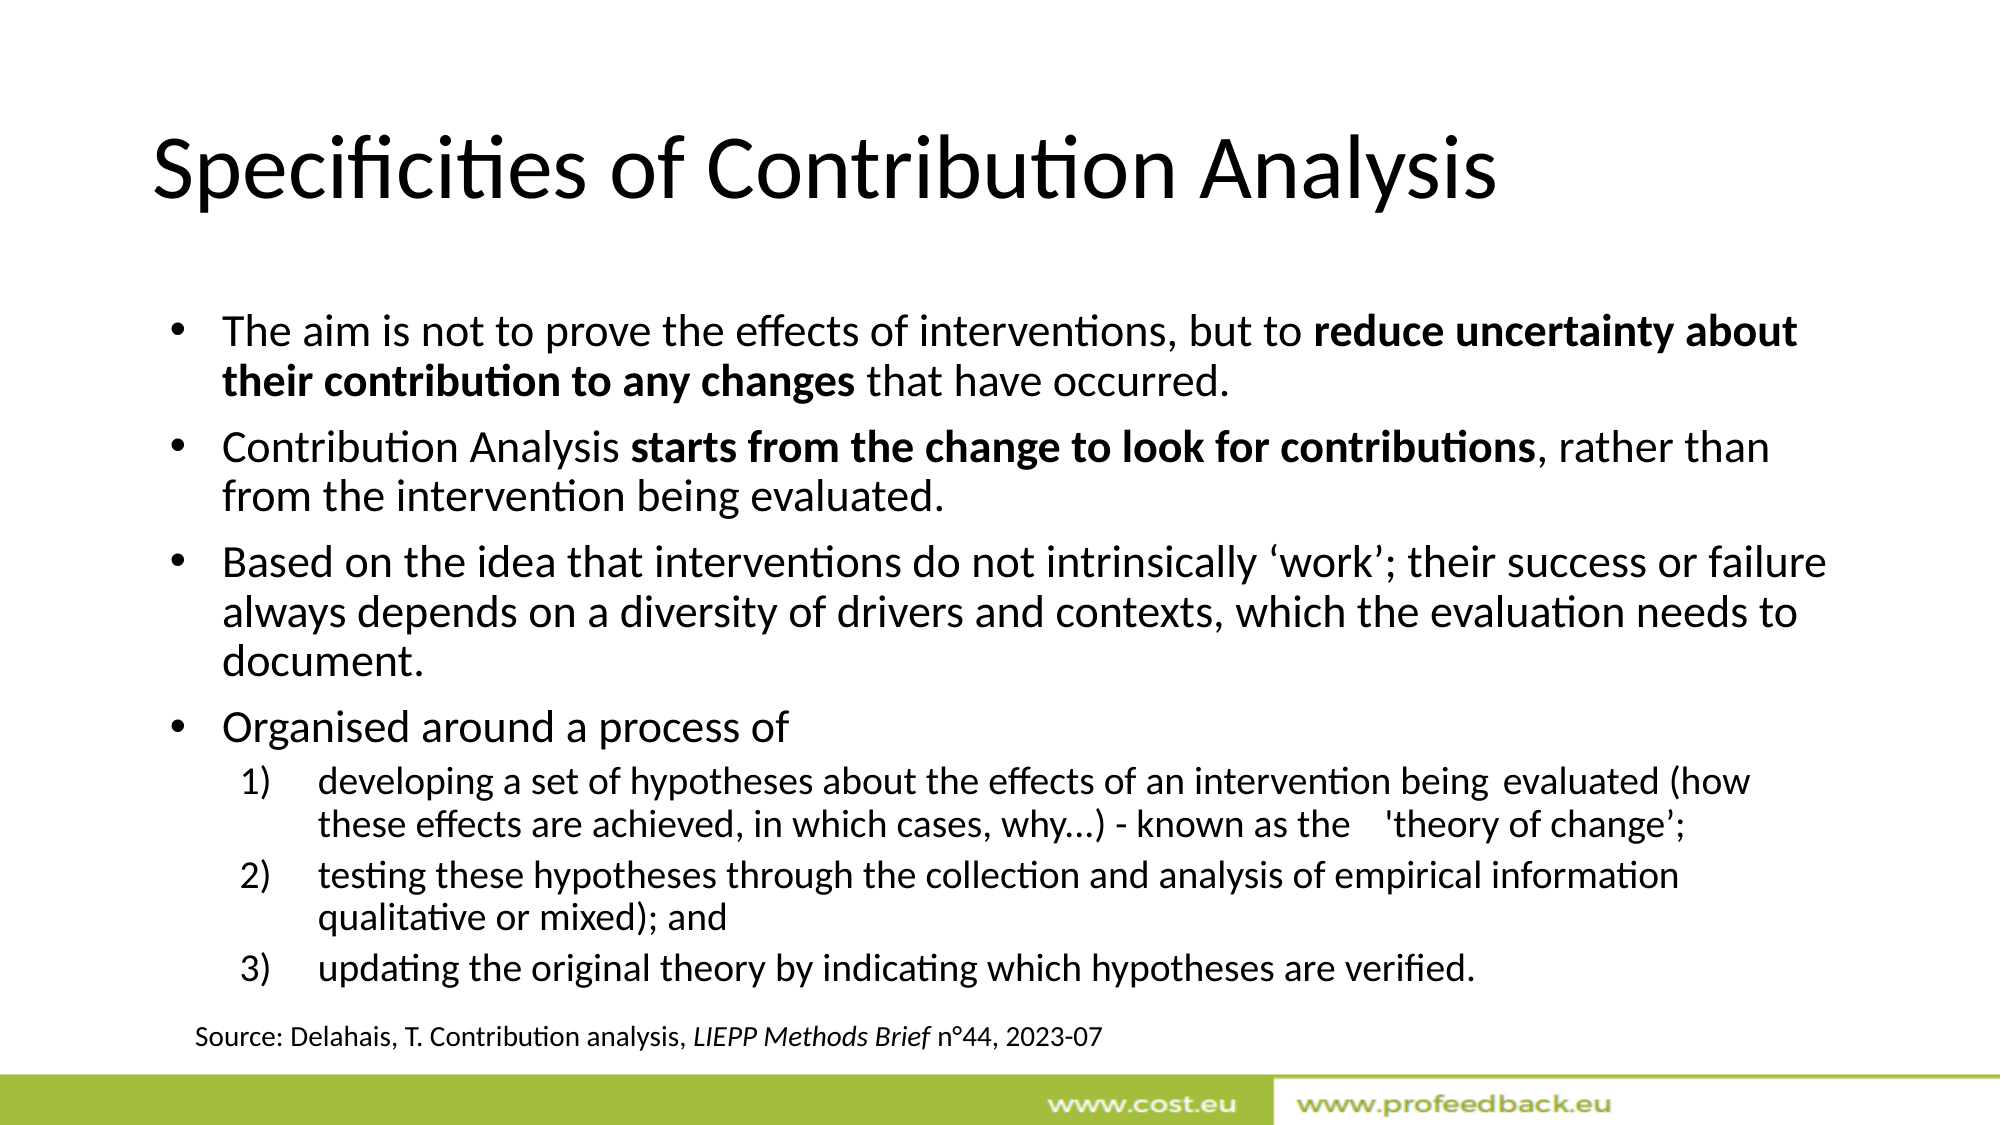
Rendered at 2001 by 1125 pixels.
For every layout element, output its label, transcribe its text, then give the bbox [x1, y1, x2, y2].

title Specificities of Contribution Analysis [137, 59, 1863, 278]
text_box Source: Delahais, T. Contribution analysis, LIEPP Methods Brief n°44, 2023-07 [180, 1010, 1434, 1060]
picture [0, 971, 2000, 1125]
list The aim is not to prove the effects of interventions, but to reduce uncertainty about their contribution to any changes that have occurred. Contribution Analysis starts from the change to look for contributions, rather than from the intervention being evaluated. Based on the idea that interventions do not intrinsically ‘work’; their success or failure always depends on a diversity of drivers and contexts, which the evaluation needs to document. Organised around a process of developing a set of hypotheses about the effects of an intervention being evaluated (how these effects are achieved, in which cases, why...) - known as the 'theory of change’; testing these hypotheses through the collection and analysis of empirical information qualitative or mixed); and updating the original theory by indicating which hypotheses are verified. [137, 299, 1863, 1014]
